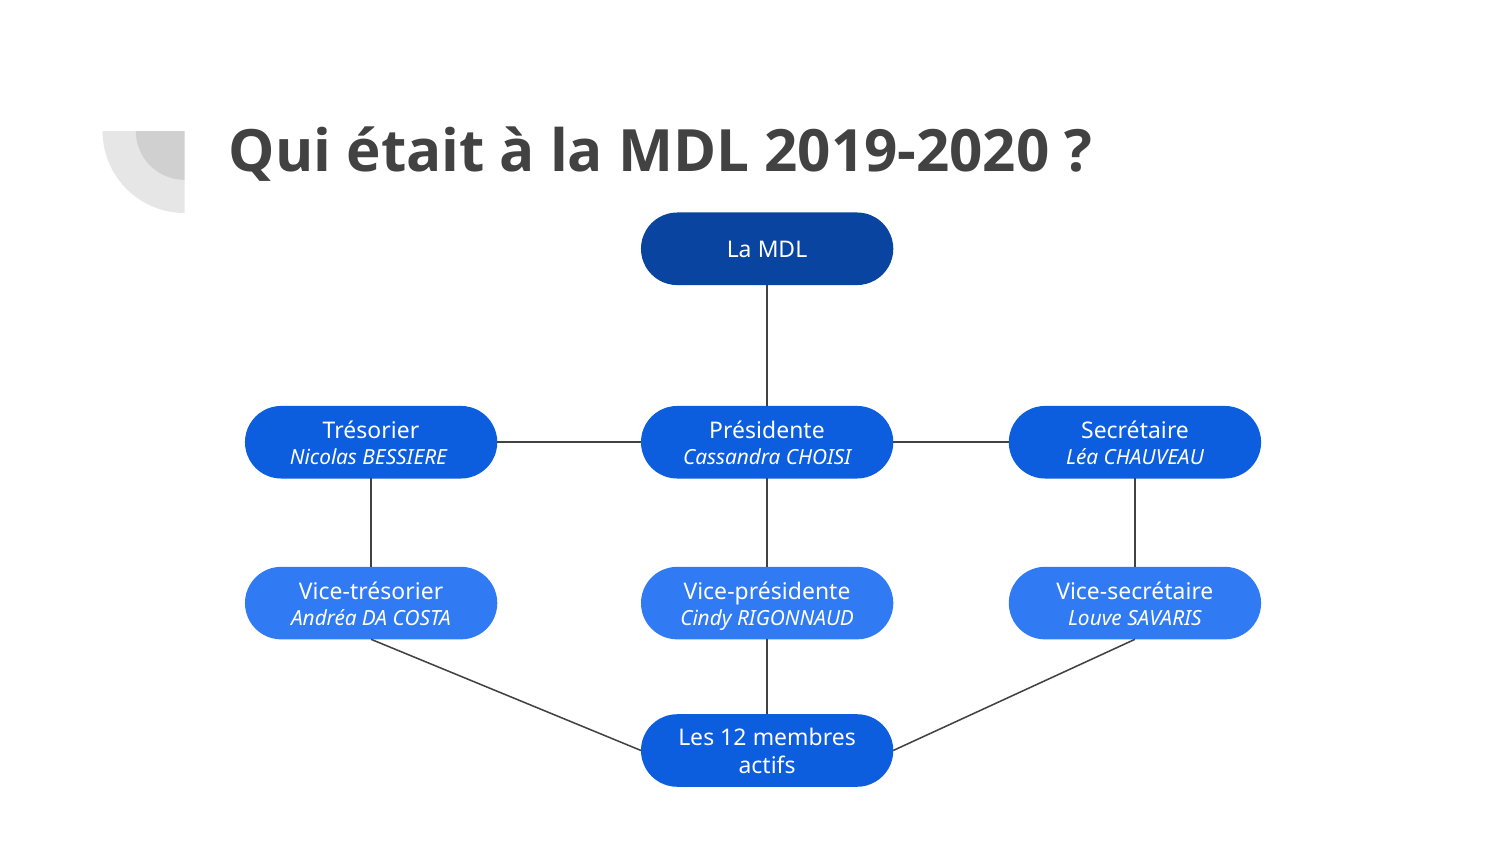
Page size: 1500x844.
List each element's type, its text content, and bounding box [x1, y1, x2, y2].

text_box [893, 639, 1136, 751]
title Qui était à la MDL 2019-2020 ? [213, 98, 1368, 263]
text_box Vice-présidente Cindy RIGONNAUD [640, 566, 894, 640]
text_box La MDL [640, 212, 894, 286]
text_box Vice-trésorier Andréa DA COSTA [244, 566, 498, 640]
text_box Vice-secrétaire Louve SAVARIS [1008, 566, 1262, 640]
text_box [370, 639, 642, 751]
text_box Trésorier Nicolas BESSIERE [244, 405, 498, 479]
text_box Secrétaire Léa CHAUVEAU [1008, 405, 1262, 479]
text_box Les 12 membres actifs [642, 714, 893, 787]
text_box Présidente Cassandra CHOISI [641, 405, 894, 479]
